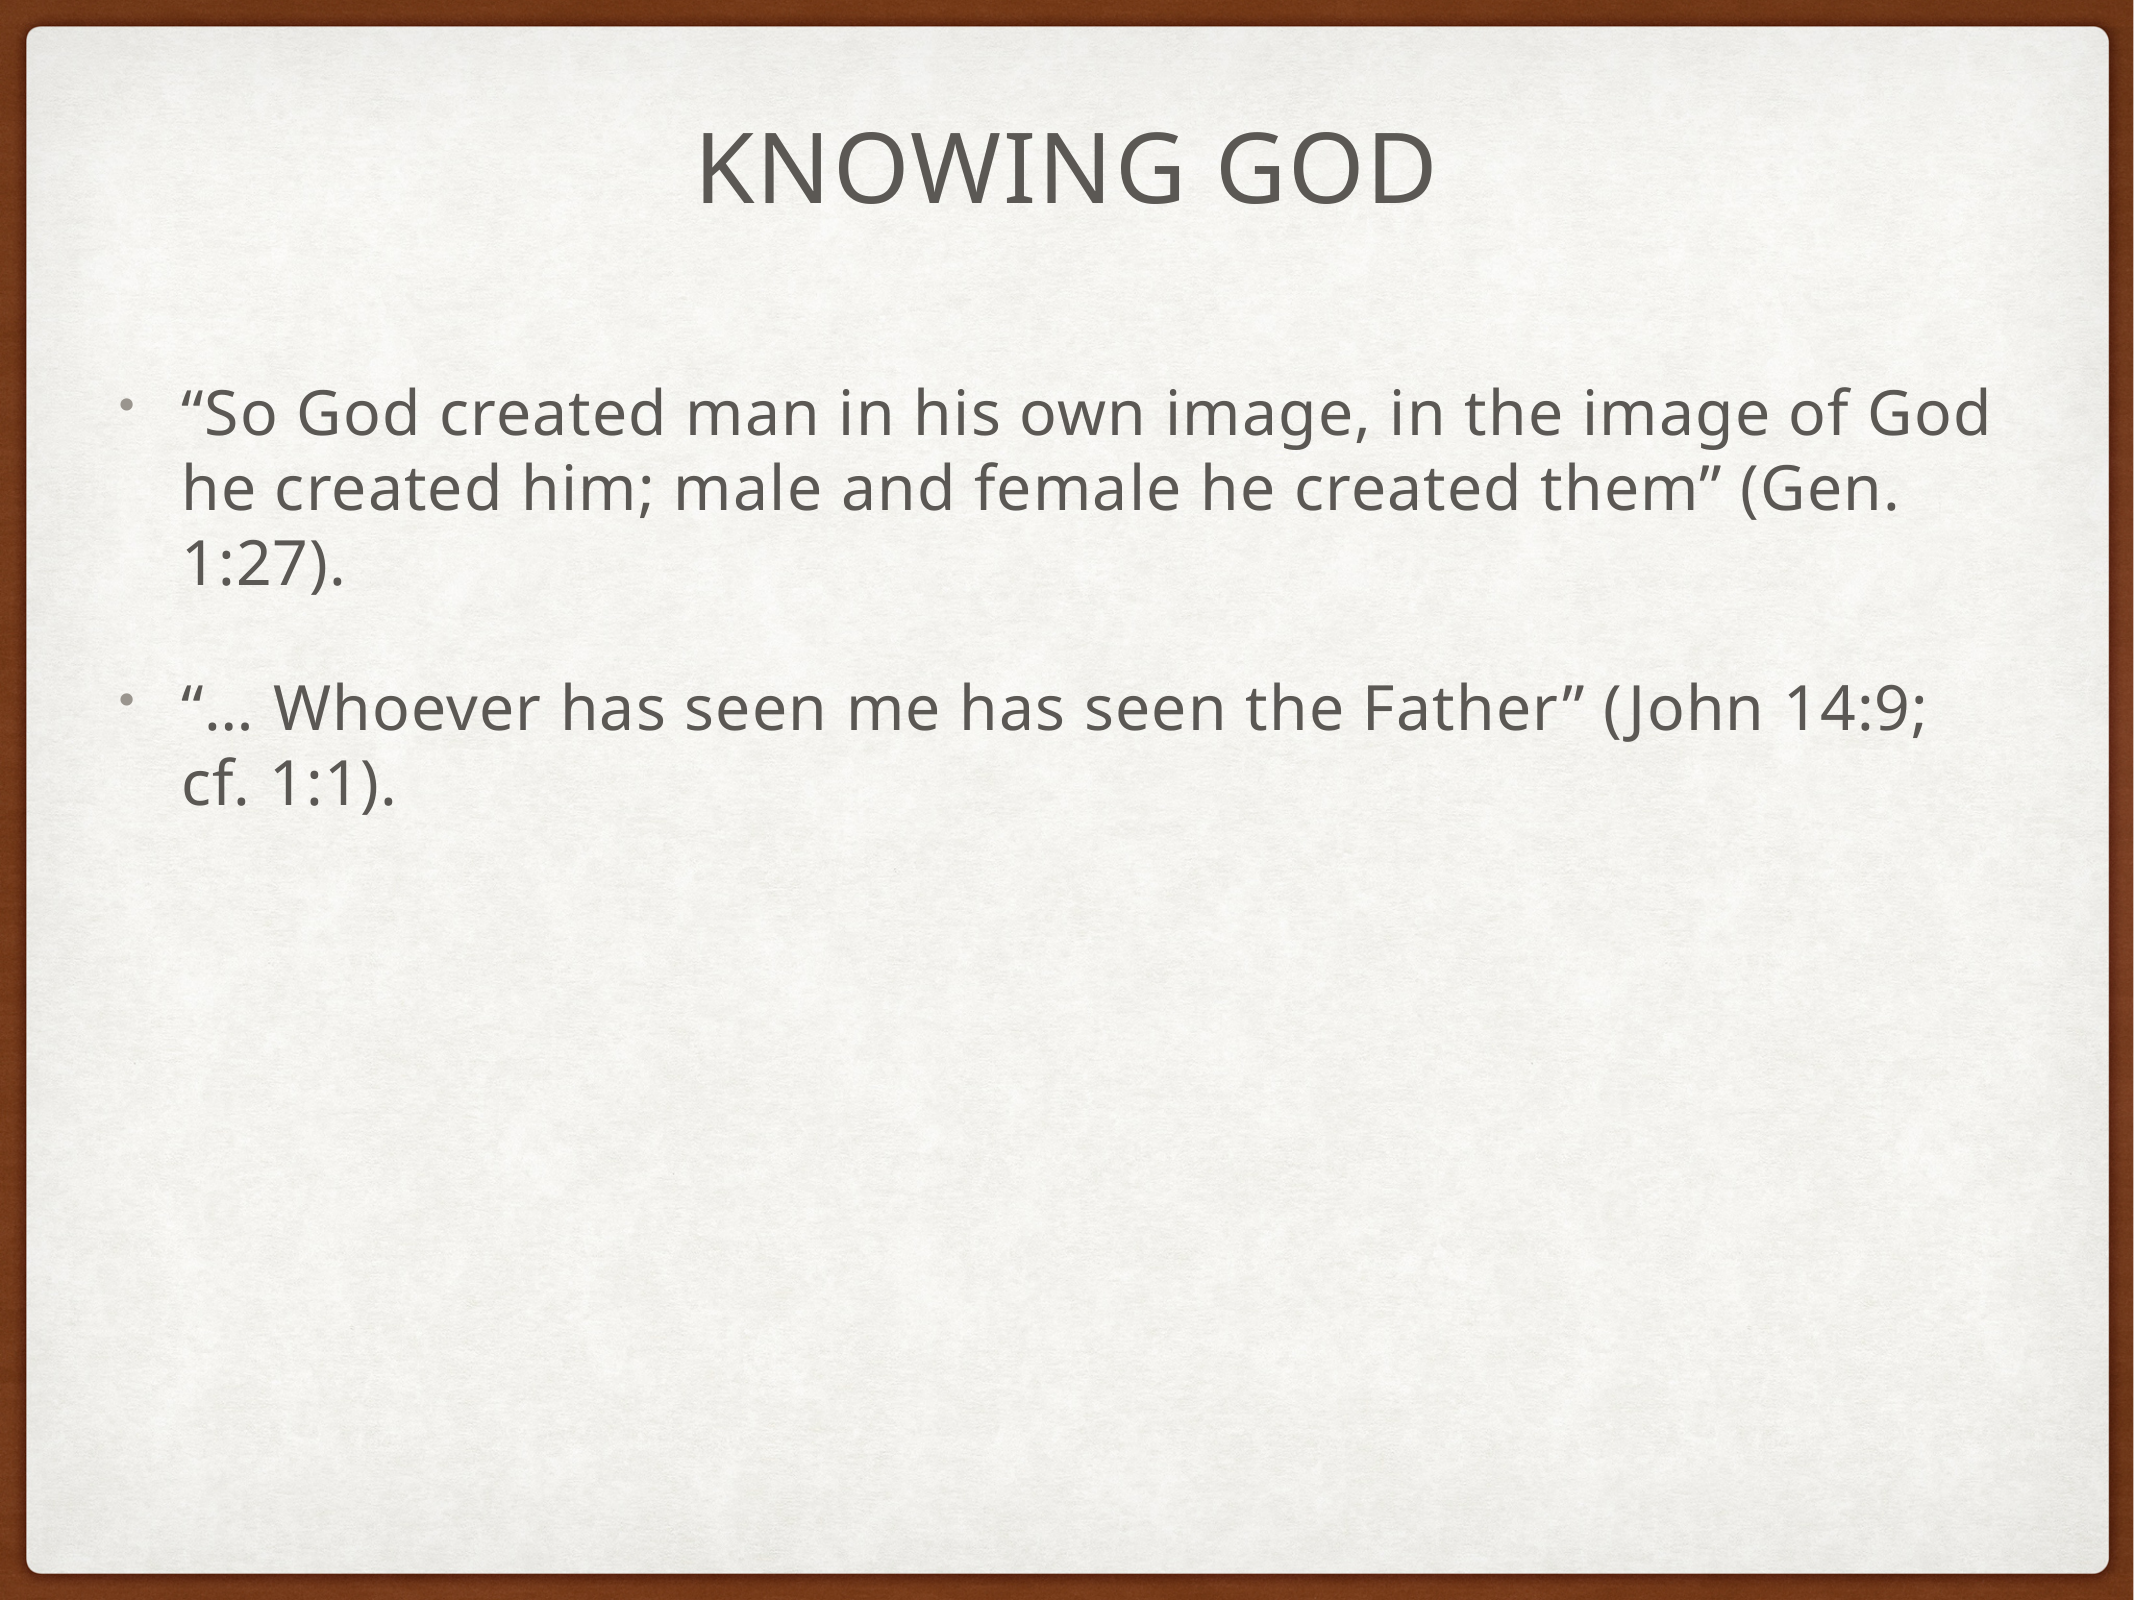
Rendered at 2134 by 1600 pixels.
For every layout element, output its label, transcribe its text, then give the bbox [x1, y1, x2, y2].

picture [0, 0, 2134, 1600]
title Knowing God [109, 96, 2024, 221]
list “So God created man in his own image, in the image of God he created him; male and female he created them” (Gen. 1:27). “… Whoever has seen me has seen the Father” (John 14:9; cf. 1:1). [109, 363, 2024, 1478]
